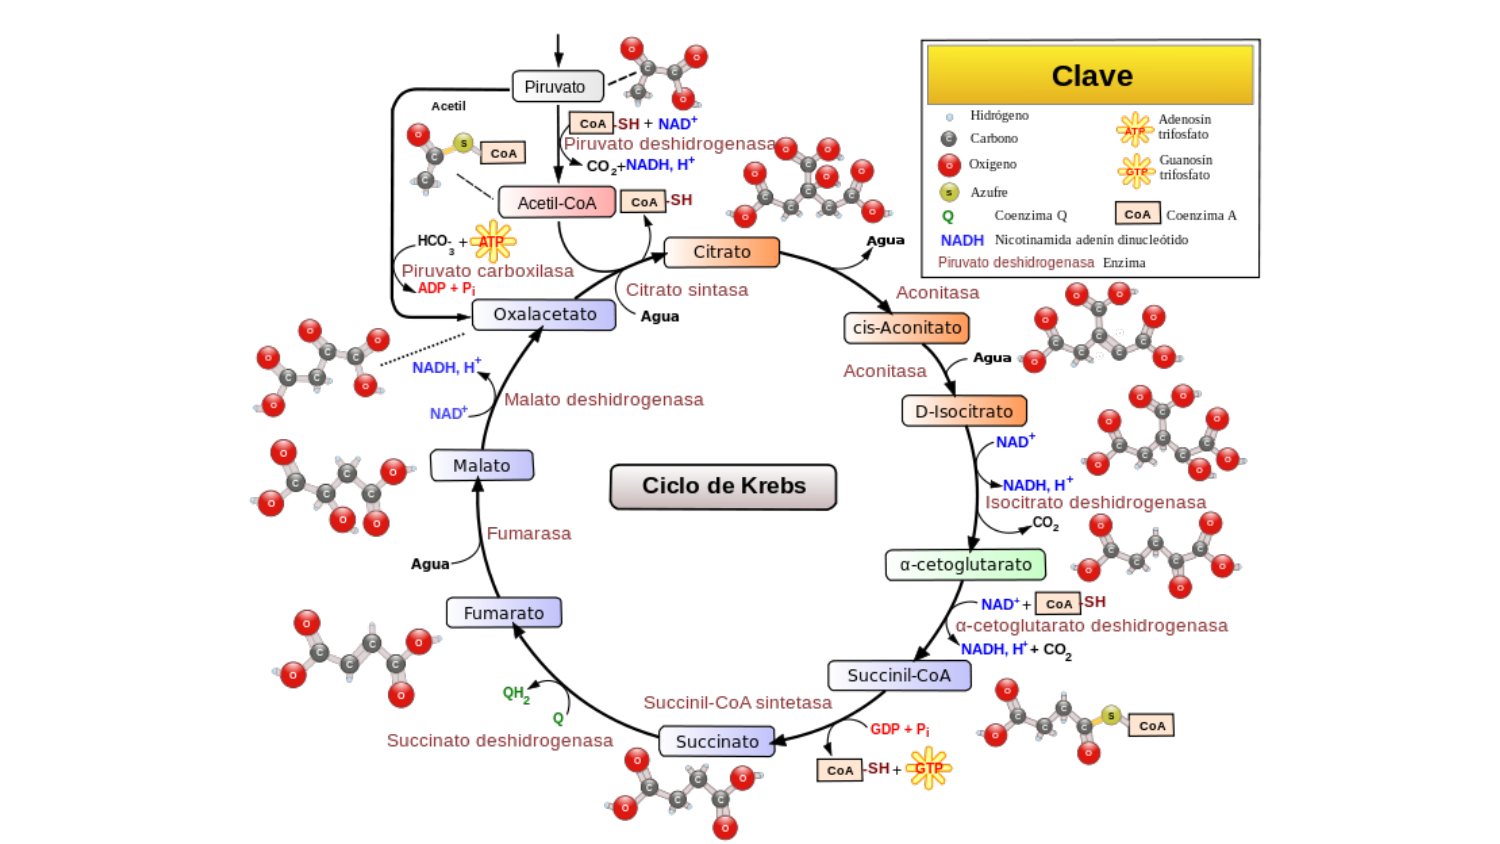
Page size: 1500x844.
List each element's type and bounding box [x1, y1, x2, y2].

picture [244, 32, 1265, 844]
